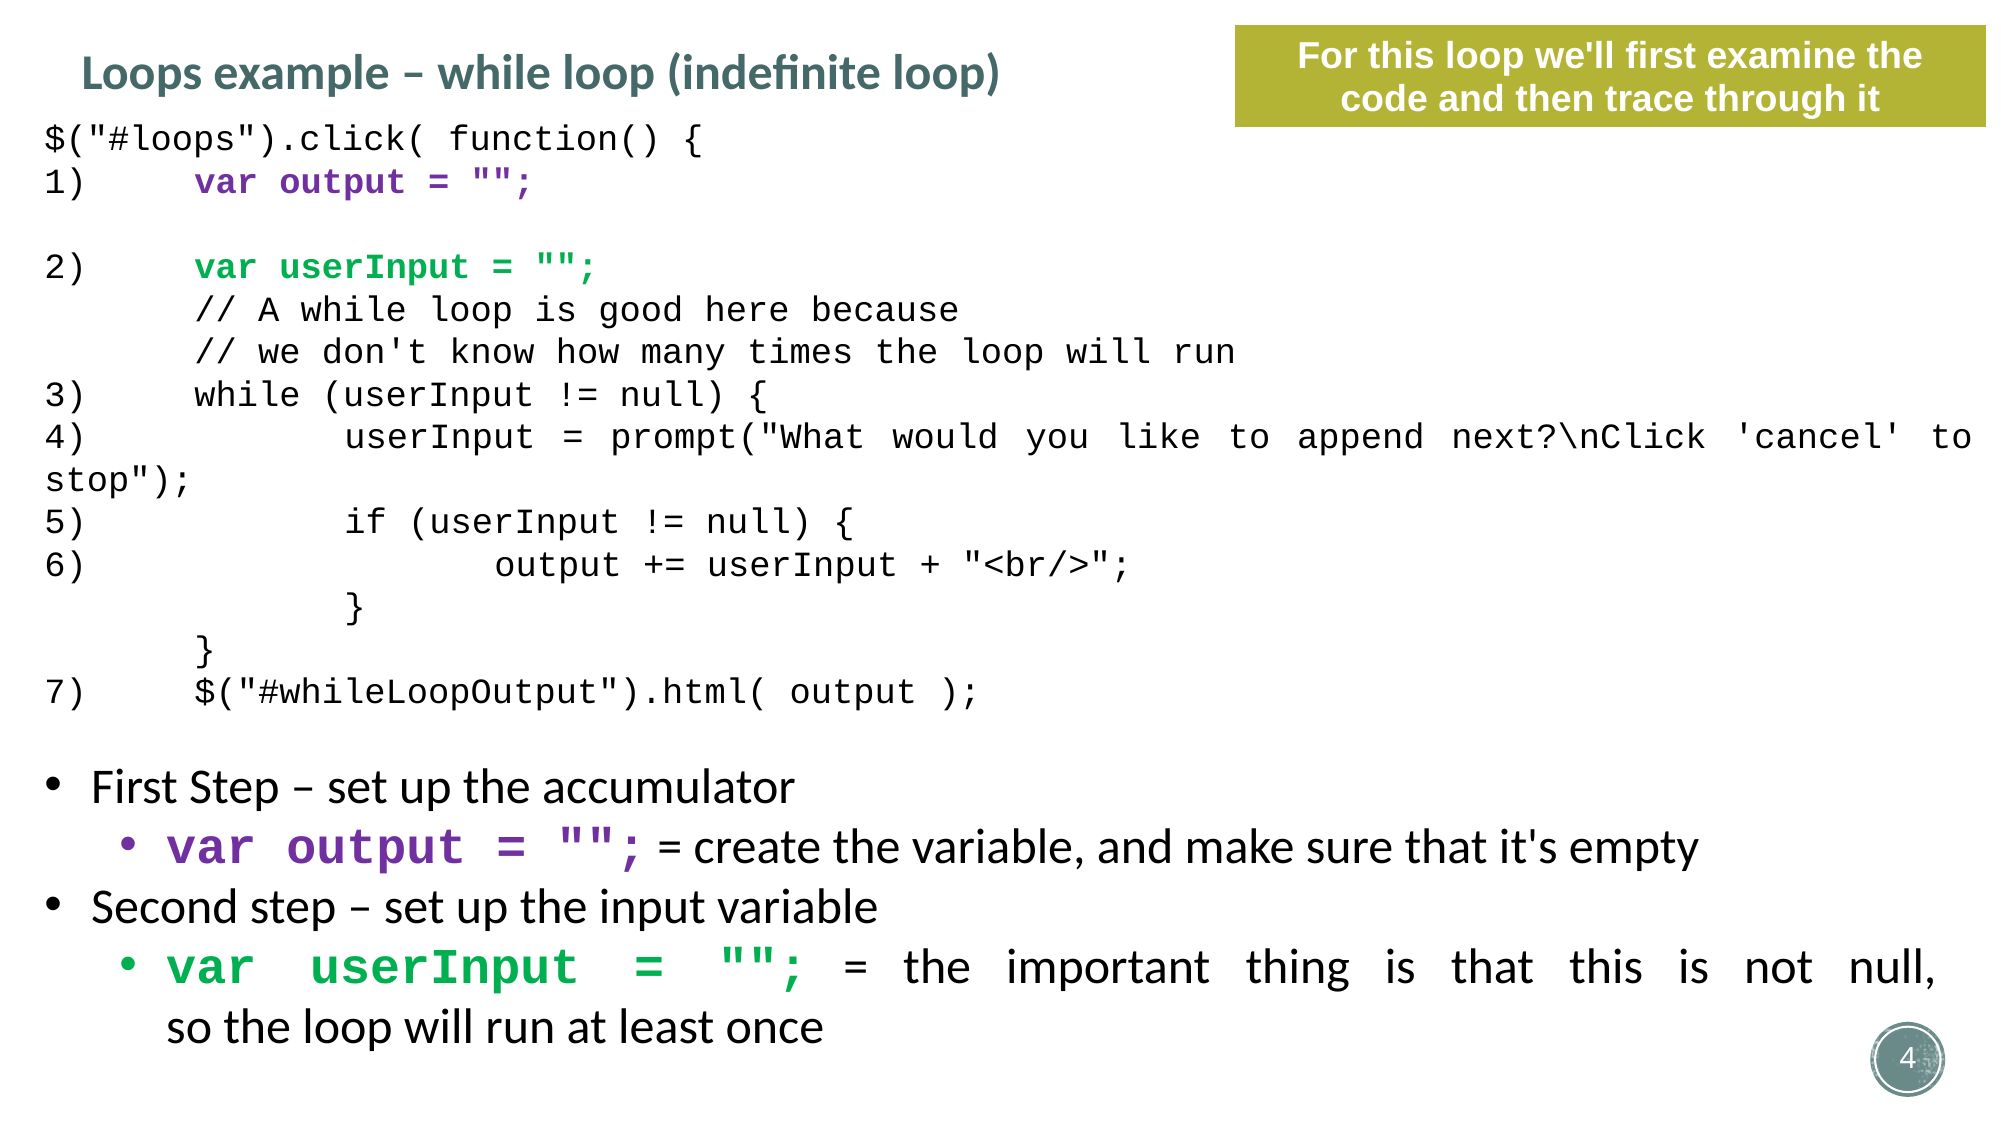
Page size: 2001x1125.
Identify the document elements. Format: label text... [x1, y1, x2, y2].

text_box $("#loops").click( function() { 1) var output = ""; 2) var userInput = ""; // A while loop is good here because // we don't know how many times the loop will run 3) while (userInput != null) { 4) userInput = prompt("What would you like to append next?\nClick 'cancel' to stop"); 5) if (userInput != null) { 6) output += userInput + "<br/>"; } } 7) $("#whileLoopOutput").html( output ); First Step – set up the accumulator var output = ""; = create the variable, and make sure that it's empty Second step – set up the input variable var userInput = ""; = the important thing is that this is not null, so the loop will run at least once [29, 108, 1987, 1061]
slide_number 4 [1855, 1061, 1961, 1089]
table_header For this loop we'll first examine the code and then trace through it [1235, 25, 1986, 127]
text_box Loops example – while loop (indefinite loop) [66, 32, 1017, 108]
